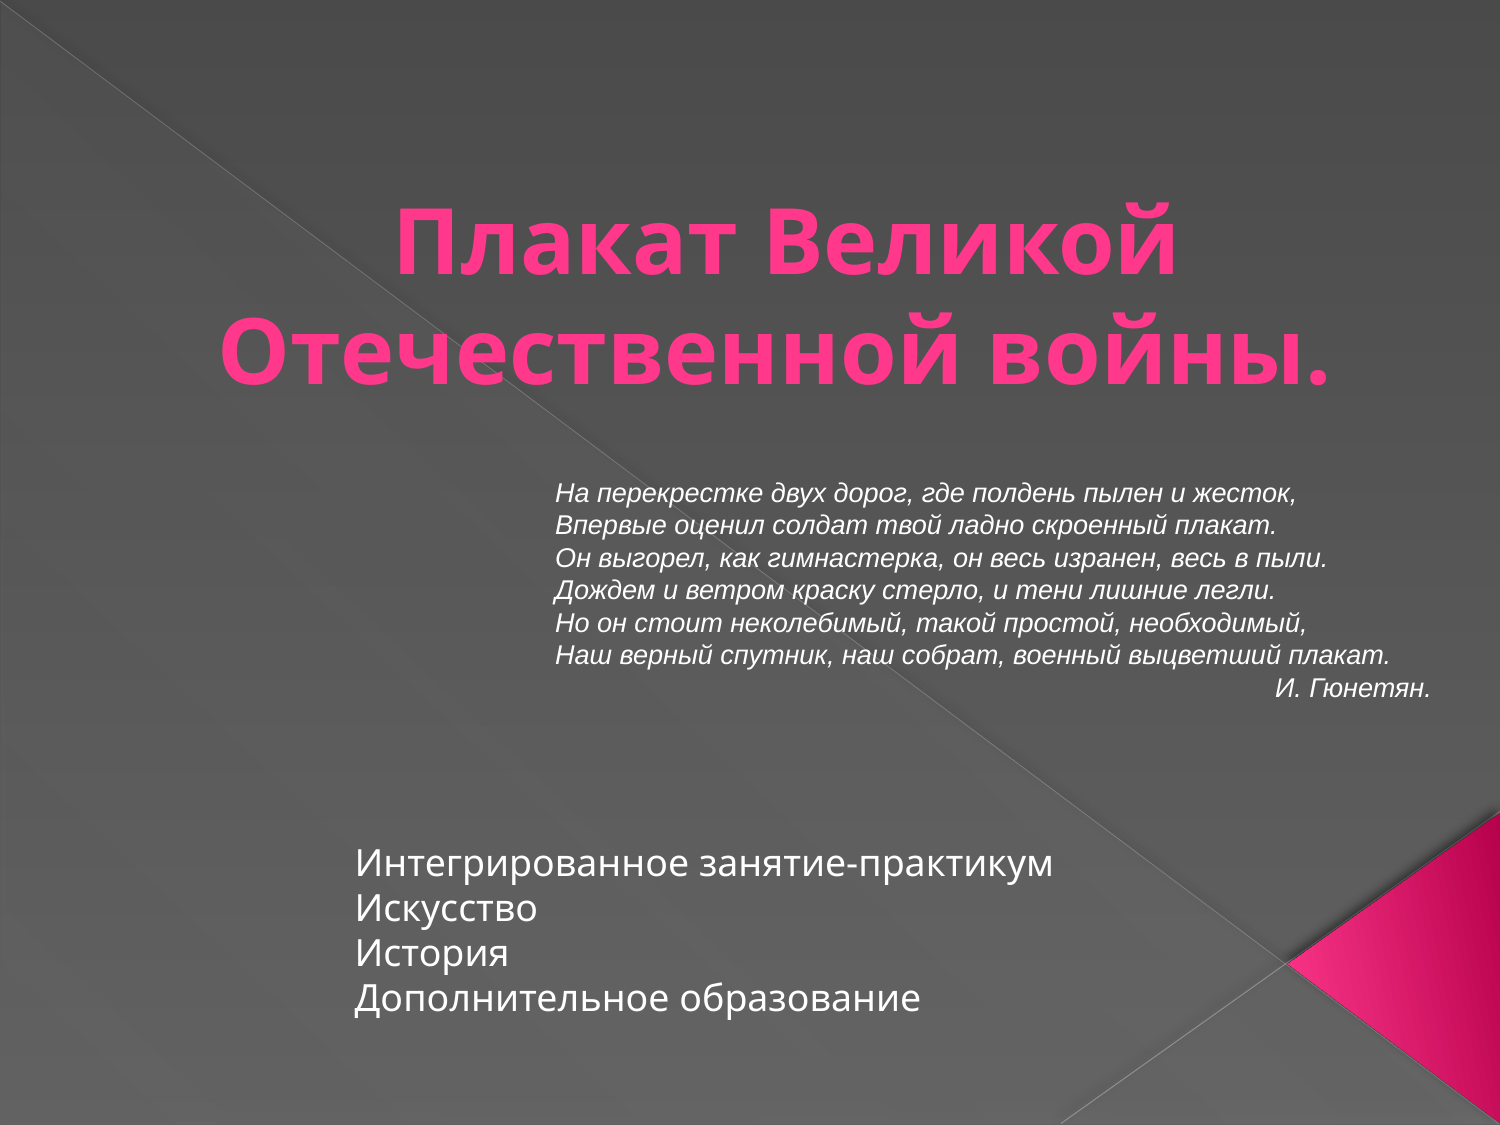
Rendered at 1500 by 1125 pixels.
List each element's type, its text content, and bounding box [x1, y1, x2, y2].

subtitle Плакат Великой Отечественной войны. [128, 175, 1452, 464]
text_box На перекрестке двух дорог, где полдень пылен и жесток, Впервые оценил солдат твой ладно скроенный плакат. Он выгорел, как гимнастерка, он весь изранен, весь в пыли. Дождем и ветром краску стерло, и тени лишние легли. Но он стоит неколебимый, такой простой, необходимый, Наш верный спутник, наш собрат, военный выцветший плакат. И. Гюнетян. [540, 467, 1500, 711]
text_box Интегрированное занятие-практикум Искусство История Дополнительное образование [339, 831, 1149, 1027]
